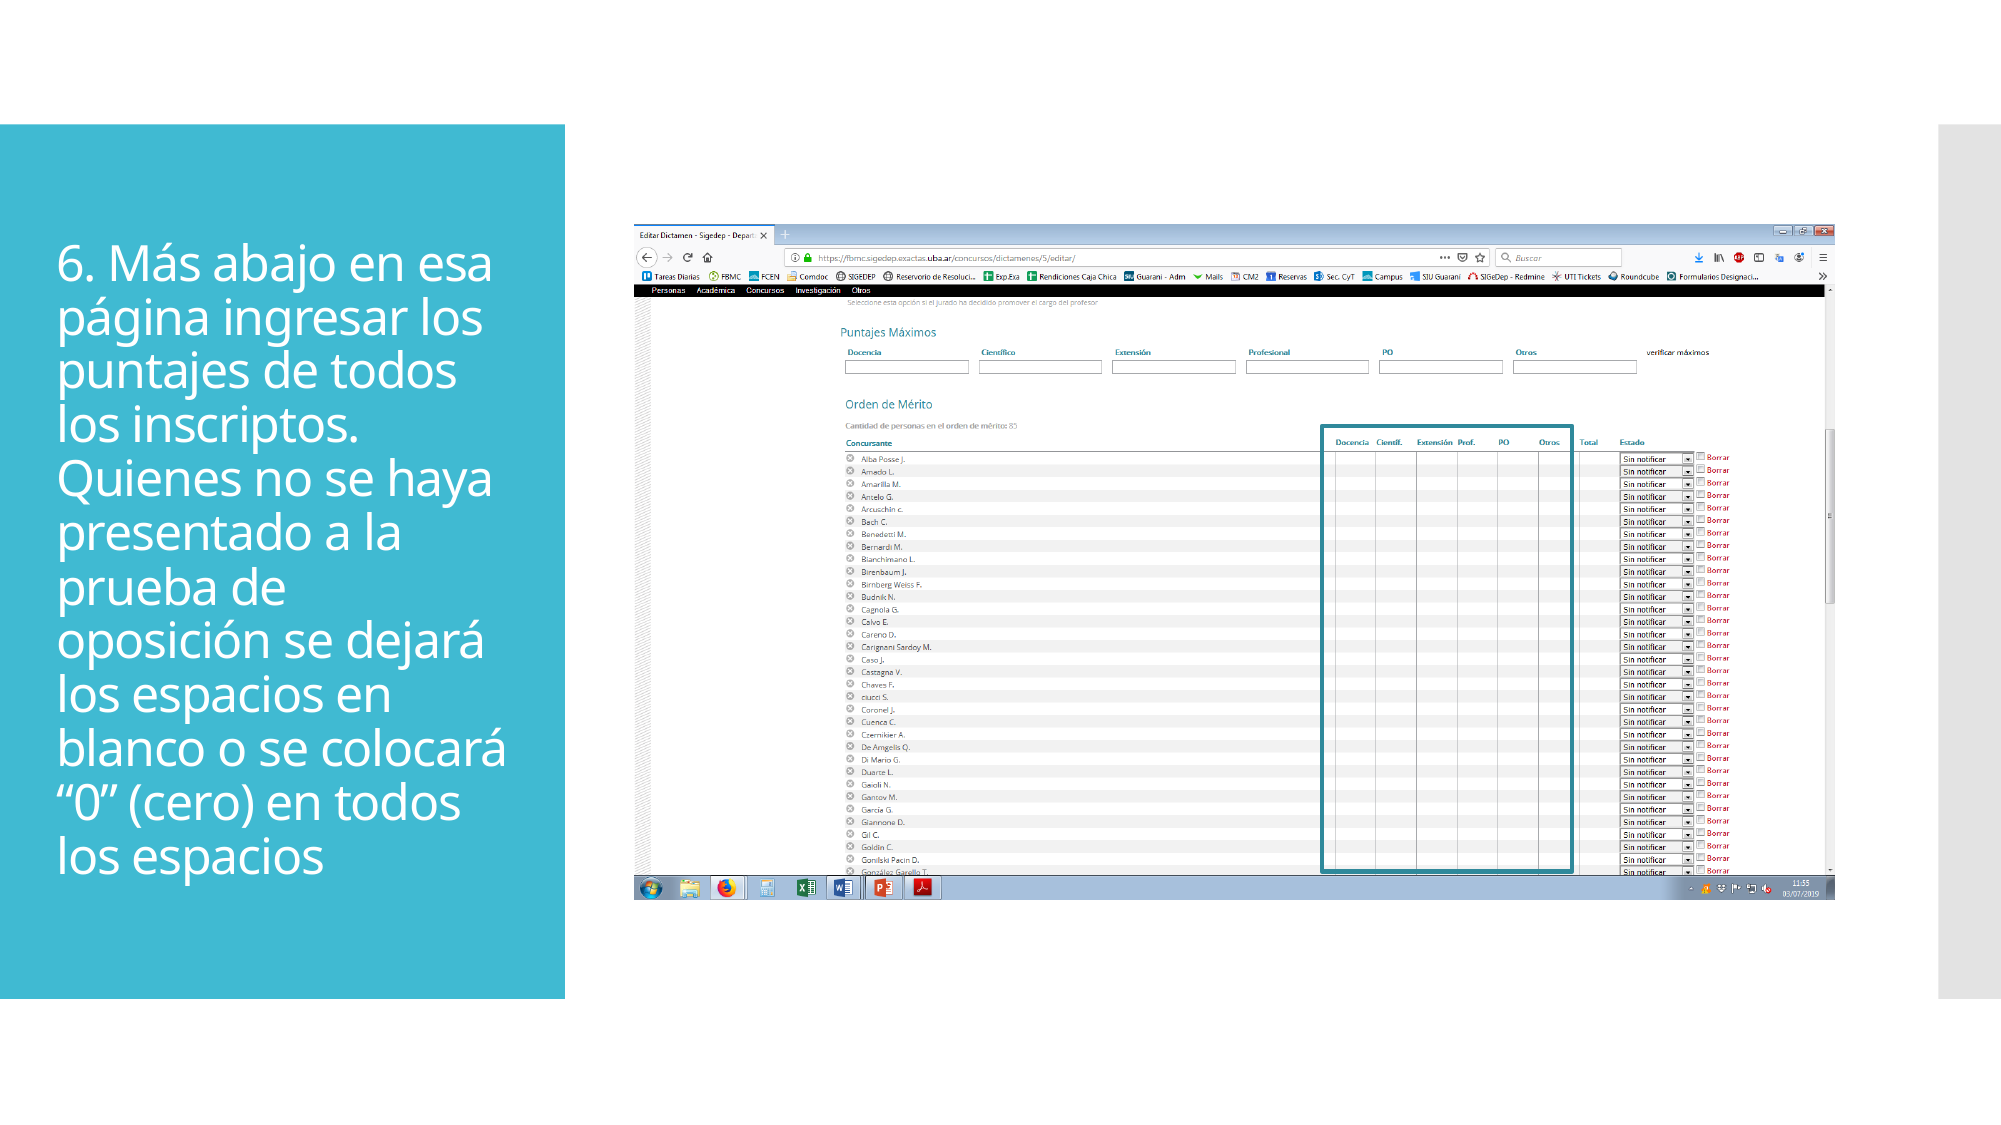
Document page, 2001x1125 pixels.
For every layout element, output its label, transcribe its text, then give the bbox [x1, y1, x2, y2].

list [634, 223, 1835, 900]
title 6. Más abajo en esa página ingresar los puntajes de todos los inscriptos. Quienes no se haya presentado a la prueba de oposición se dejará los espacios en blanco o se colocará “0” (cero) en todos los espacios [41, 184, 525, 940]
